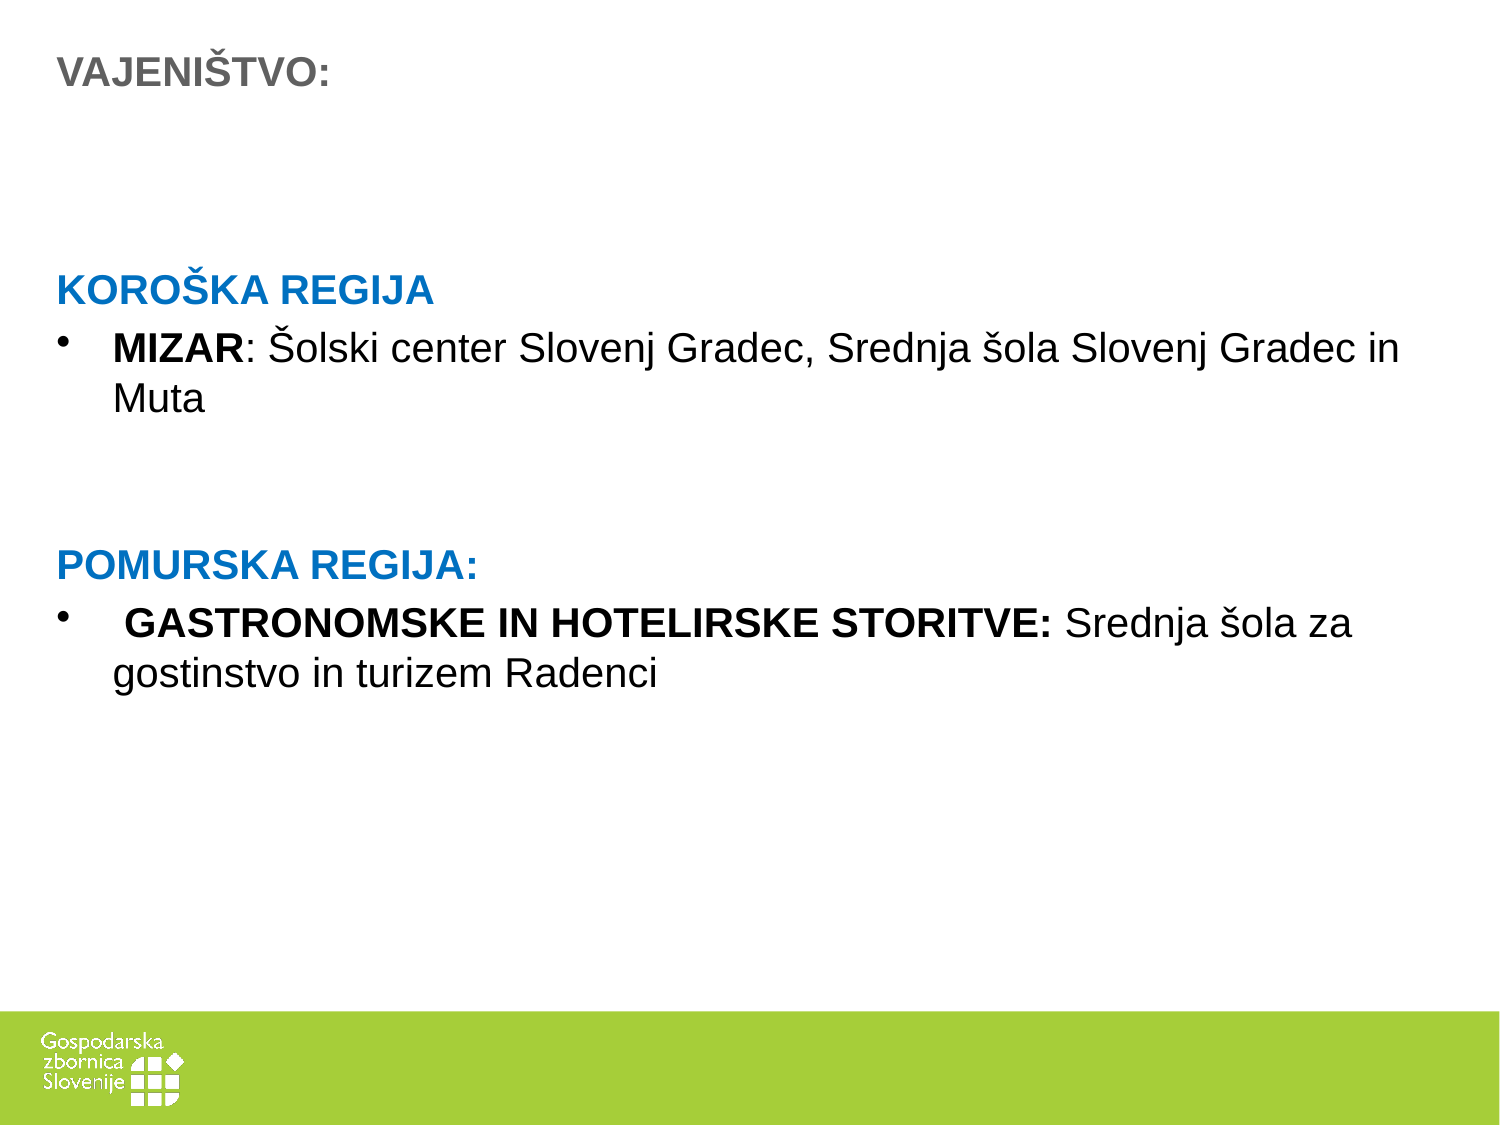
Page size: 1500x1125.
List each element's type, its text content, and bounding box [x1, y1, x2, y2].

picture [41, 1032, 184, 1106]
title VAJENIŠTVO: [41, 42, 1459, 197]
list KOROŠKA REGIJA MIZAR: Šolski center Slovenj Gradec, Srednja šola Slovenj Gradec in Muta POMURSKA REGIJA: GASTRONOMSKE IN HOTELIRSKE STORITVE: Srednja šola za gostinstvo in turizem Radenci [41, 255, 1459, 989]
